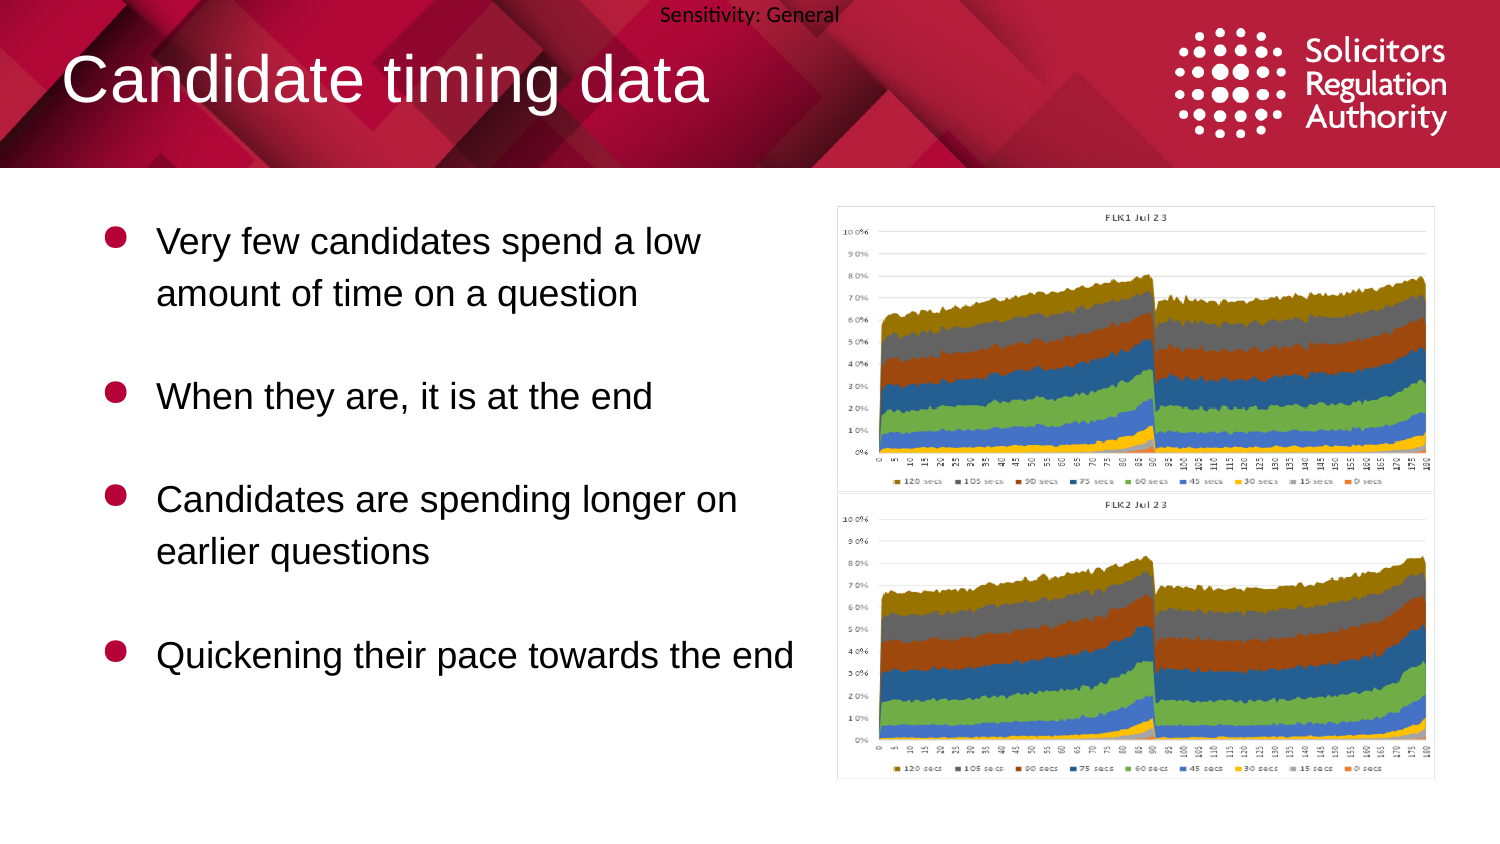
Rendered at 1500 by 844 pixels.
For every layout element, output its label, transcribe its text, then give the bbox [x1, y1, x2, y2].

text_box Candidate timing data [46, 5, 850, 147]
text_box Very few candidates spend a low amount of time on a question When they are, it is at the end Candidates are spending longer on earlier questions Quickening their pace towards the end [65, 195, 835, 800]
picture [0, 0, 1500, 168]
title [40, 31, 845, 173]
picture [825, 194, 1450, 787]
